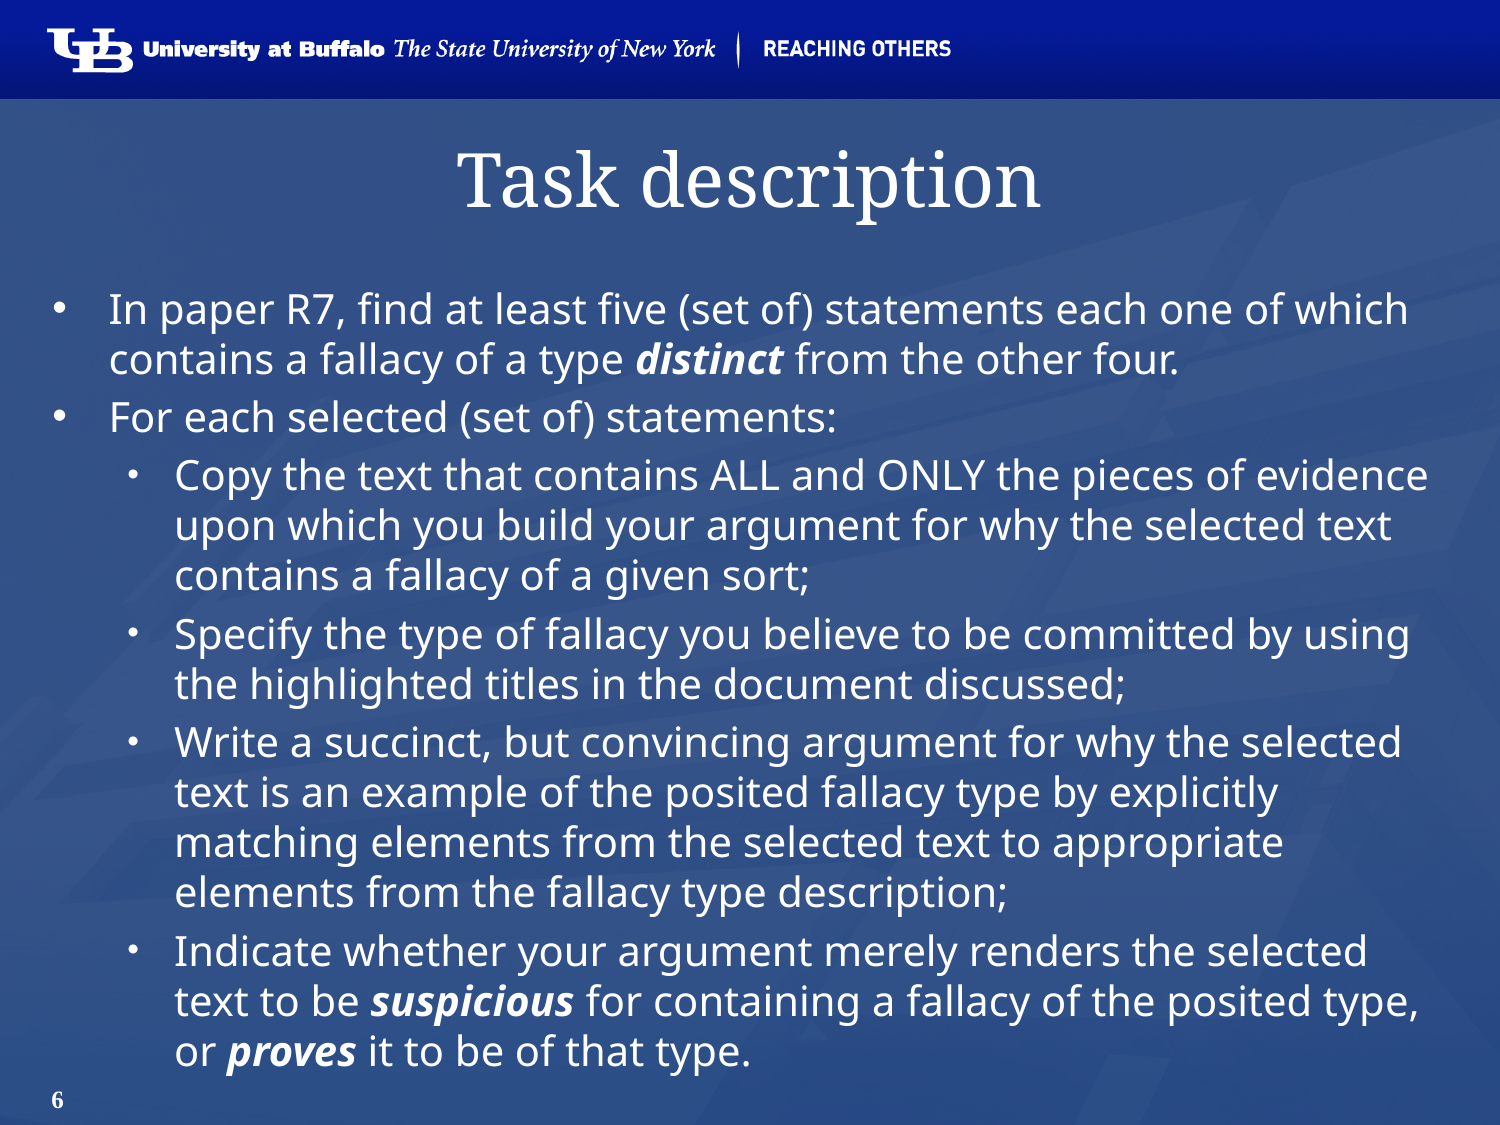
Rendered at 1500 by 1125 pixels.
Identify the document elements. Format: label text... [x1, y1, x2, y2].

picture [0, 0, 1500, 99]
list In paper R7, find at least five (set of) statements each one of which contains a fallacy of a type distinct from the other four. For each selected (set of) statements: Copy the text that contains ALL and ONLY the pieces of evidence upon which you build your argument for why the selected text contains a fallacy of a given sort; Specify the type of fallacy you believe to be committed by using the highlighted titles in the document discussed; Write a succinct, but convincing argument for why the selected text is an example of the posited fallacy type by explicitly matching elements from the selected text to appropriate elements from the fallacy type description; Indicate whether your argument merely renders the selected text to be suspicious for containing a fallacy of the posited type, or proves it to be of that type. [37, 275, 1463, 1088]
title Task description [37, 125, 1463, 250]
slide_number 6 [3, 1075, 79, 1123]
